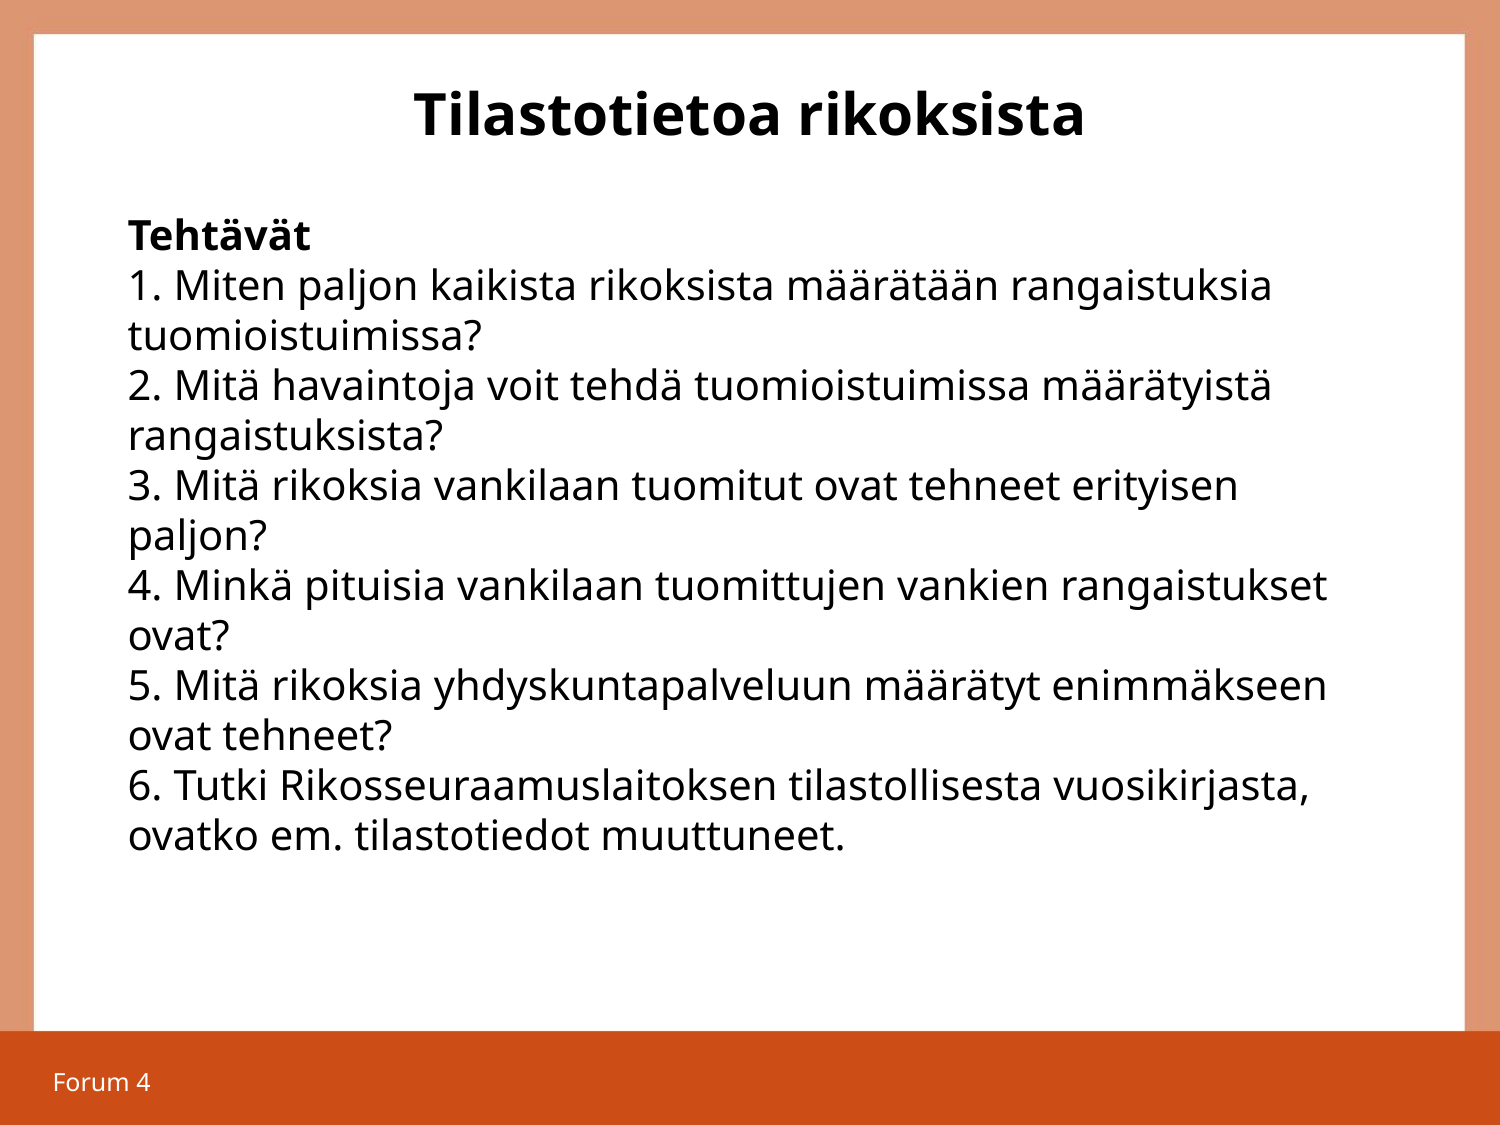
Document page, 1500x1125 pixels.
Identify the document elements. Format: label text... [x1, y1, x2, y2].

title Tilastotietoa rikoksista [112, 37, 1388, 188]
list Tehtävät Miten paljon kaikista rikoksista määrätään rangaistuksia tuomioistuimissa? Mitä havaintoja voit tehdä tuomioistuimissa määrätyistä rangaistuksista? Mitä rikoksia vankilaan tuomitut ovat tehneet erityisen paljon? Minkä pituisia vankilaan tuomittujen vankien rangaistukset ovat? Mitä rikoksia yhdyskuntapalveluun määrätyt enimmäkseen ovat tehneet? Tutki Rikosseuraamuslaitoksen tilastollisesta vuosikirjasta, ovatko em. tilastotiedot muuttuneet. [112, 193, 1388, 932]
picture [0, 0, 1500, 1125]
